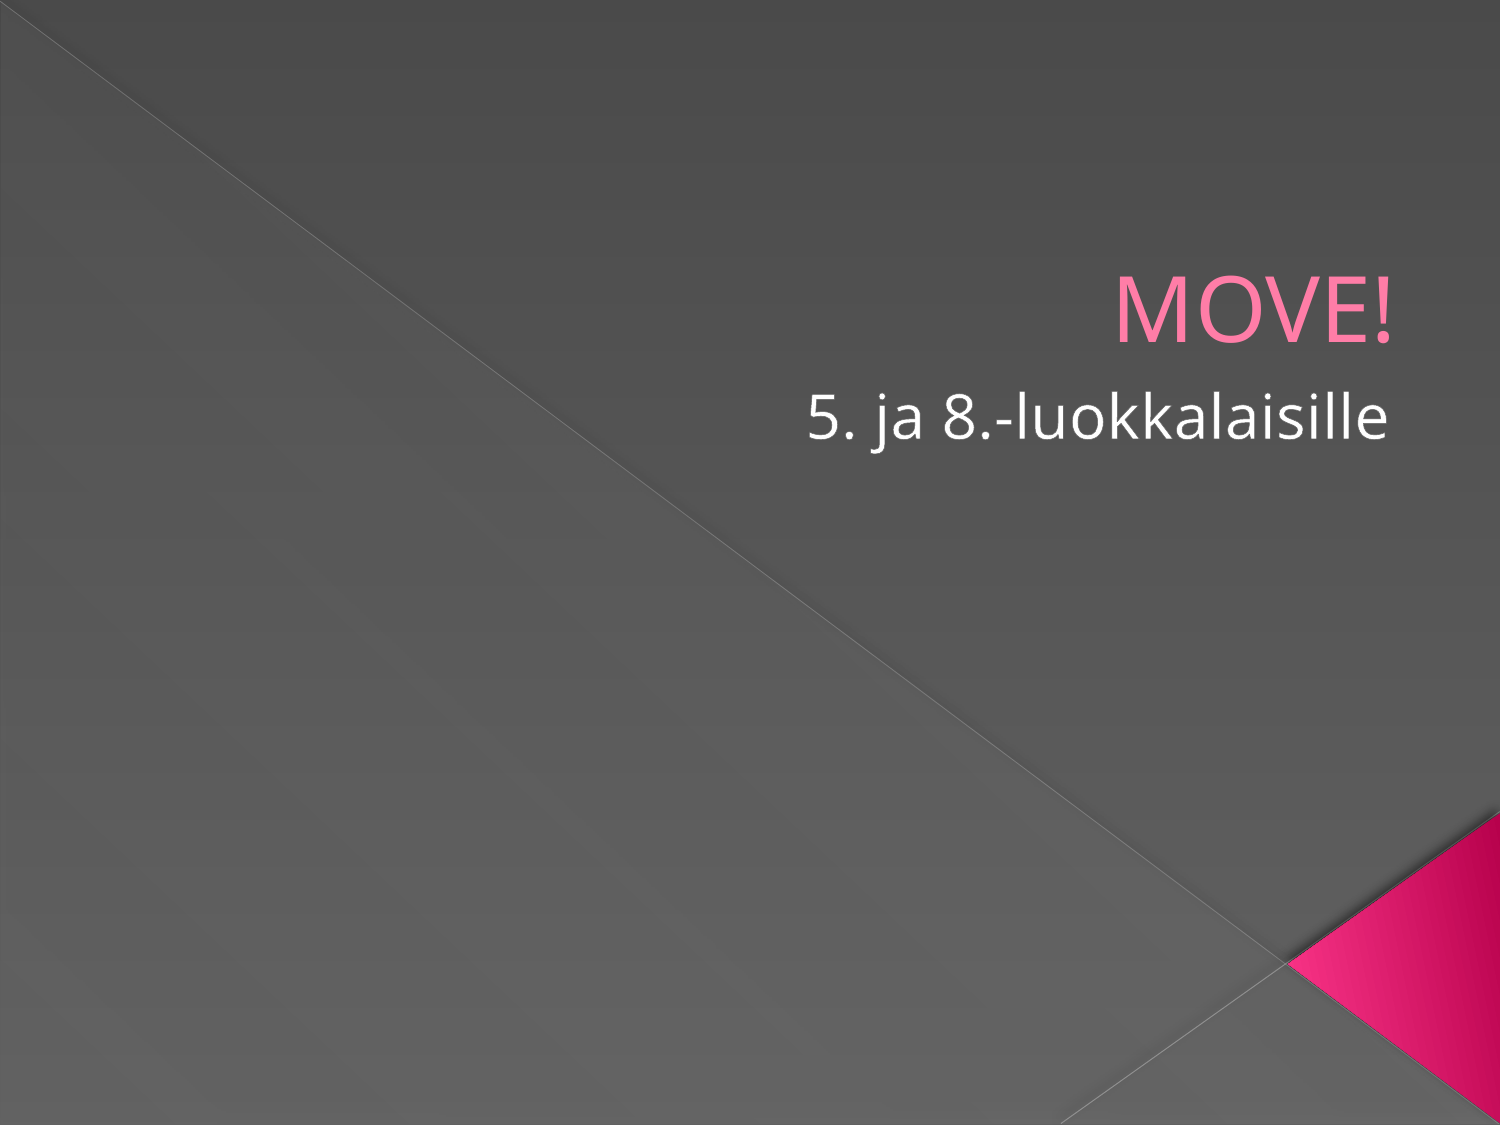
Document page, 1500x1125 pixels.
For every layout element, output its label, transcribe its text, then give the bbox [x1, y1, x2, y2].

subtitle 5. ja 8.-luokkalaisille [88, 369, 1412, 657]
title MOVE! [88, 127, 1412, 369]
